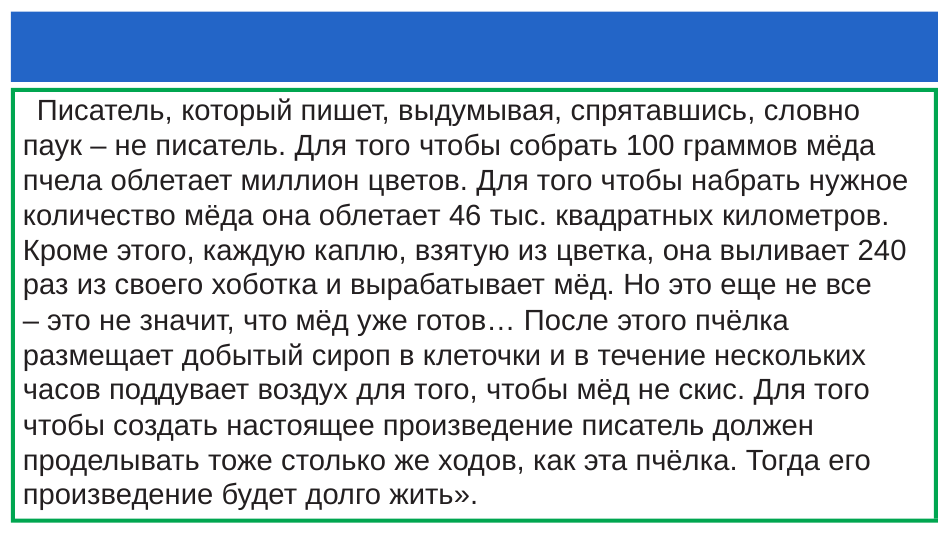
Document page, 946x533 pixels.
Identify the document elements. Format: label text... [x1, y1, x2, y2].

list Писатель, который пишет, выдумывая, спрятавшись, словно паук – не писатель. Для того чтобы собрать 100 граммов мёда пчела облетает миллион цветов. Для того чтобы набрать нужное количество мёда она облетает 46 тыс. квадратных километров. Кроме этого, каждую каплю, взятую из цветка, она выливает 240 раз из своего хоботка и вырабатывает мёд. Но это еще не все – это не значит, что мёд уже готов… После этого пчёлка размещает добытый сироп в клеточки и в течение нескольких часов поддувает воздух для того, чтобы мёд не скис. Для того чтобы создать настоящее произведение писатель должен проделывать тоже столько же ходов, как эта пчёлка. Тогда его произведение будет долго жить». [22, 91, 923, 533]
